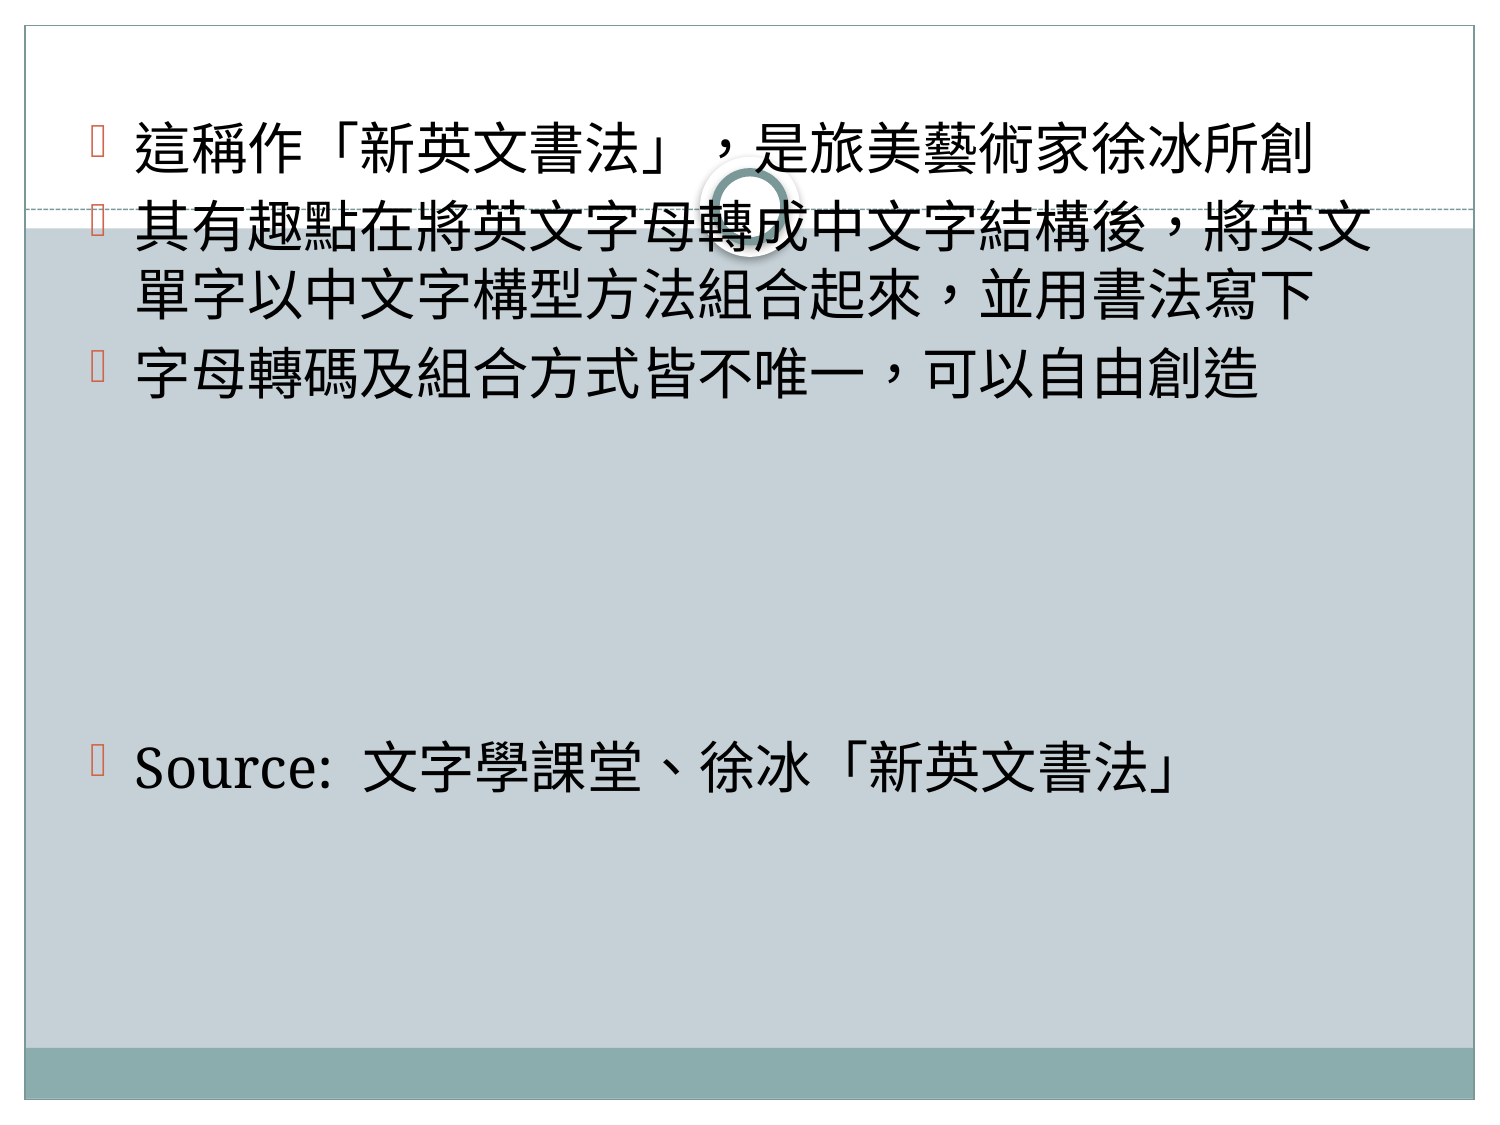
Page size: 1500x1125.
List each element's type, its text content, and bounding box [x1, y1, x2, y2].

list 這稱作「新英文書法」，是旅美藝術家徐冰所創 其有趣點在將英文字母轉成中文字結構後，將英文單字以中文字構型方法組合起來，並用書法寫下 字母轉碼及組合方式皆不唯一，可以自由創造 Source: 文字學課堂、徐冰「新英文書法」 [75, 105, 1425, 1005]
